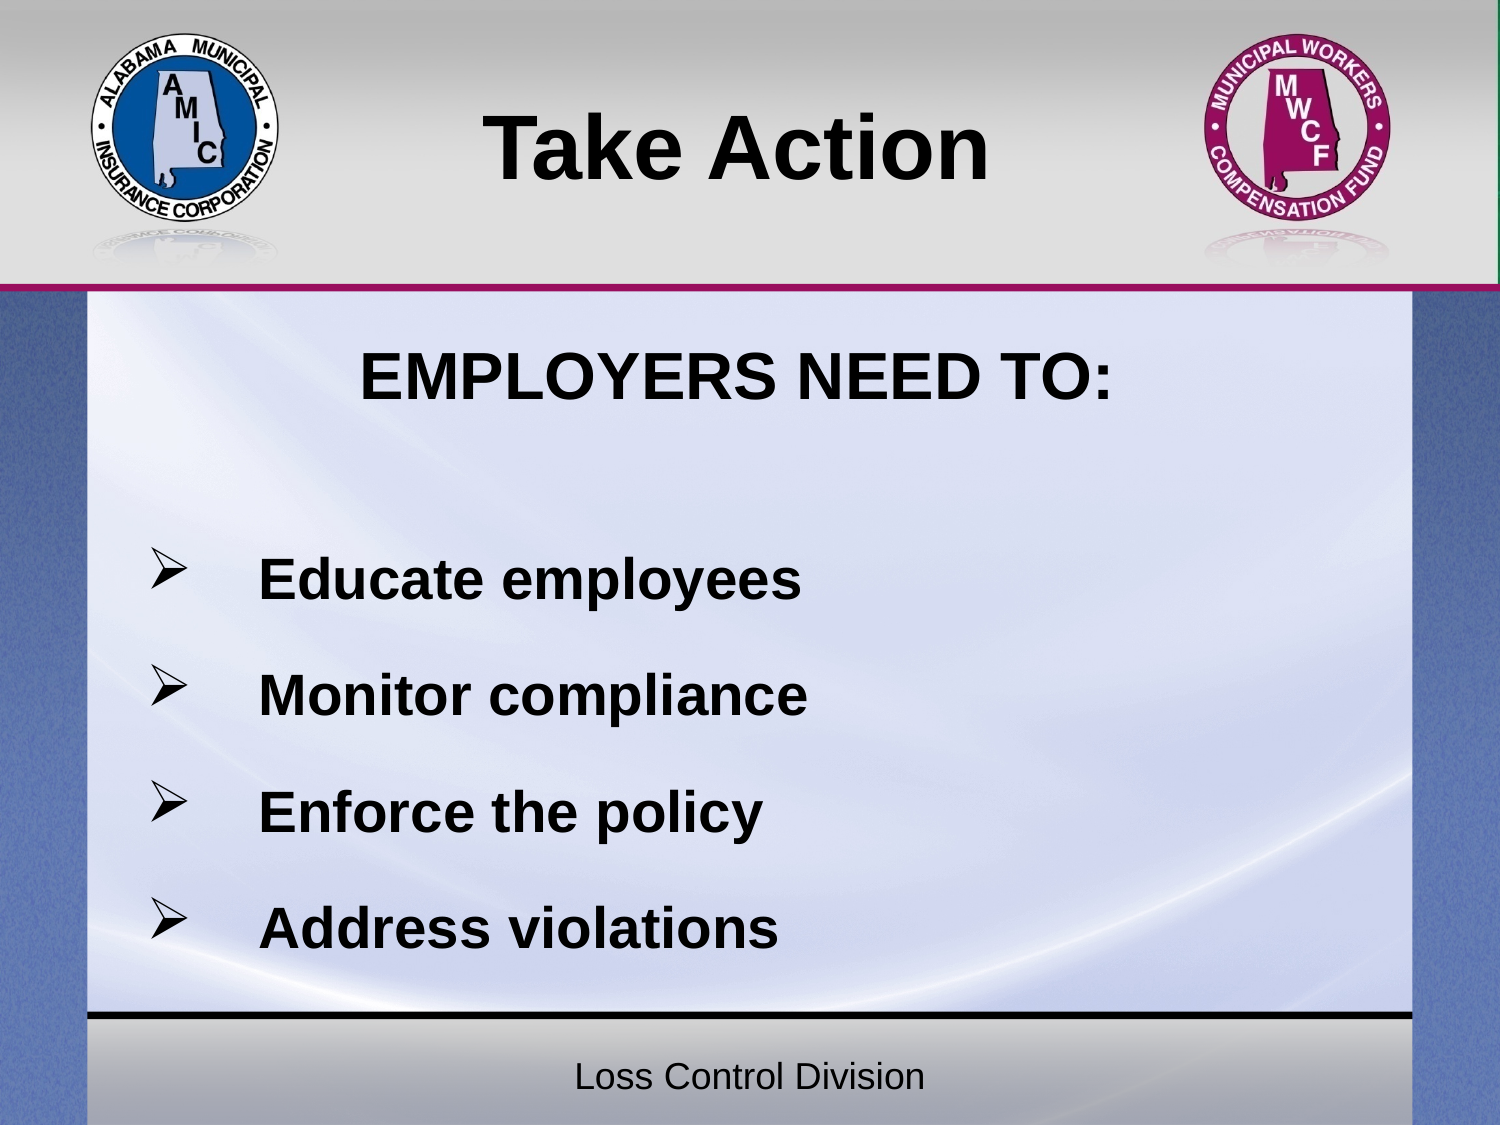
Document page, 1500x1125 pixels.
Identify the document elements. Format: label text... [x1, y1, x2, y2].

picture [0, 292, 1500, 1125]
list EMPLOYERS NEED TO: Educate employees Monitor compliance Enforce the policy Address violations [131, 324, 1345, 976]
picture [1201, 0, 1500, 283]
picture [0, 0, 274, 283]
title Take Action [274, 0, 1201, 286]
